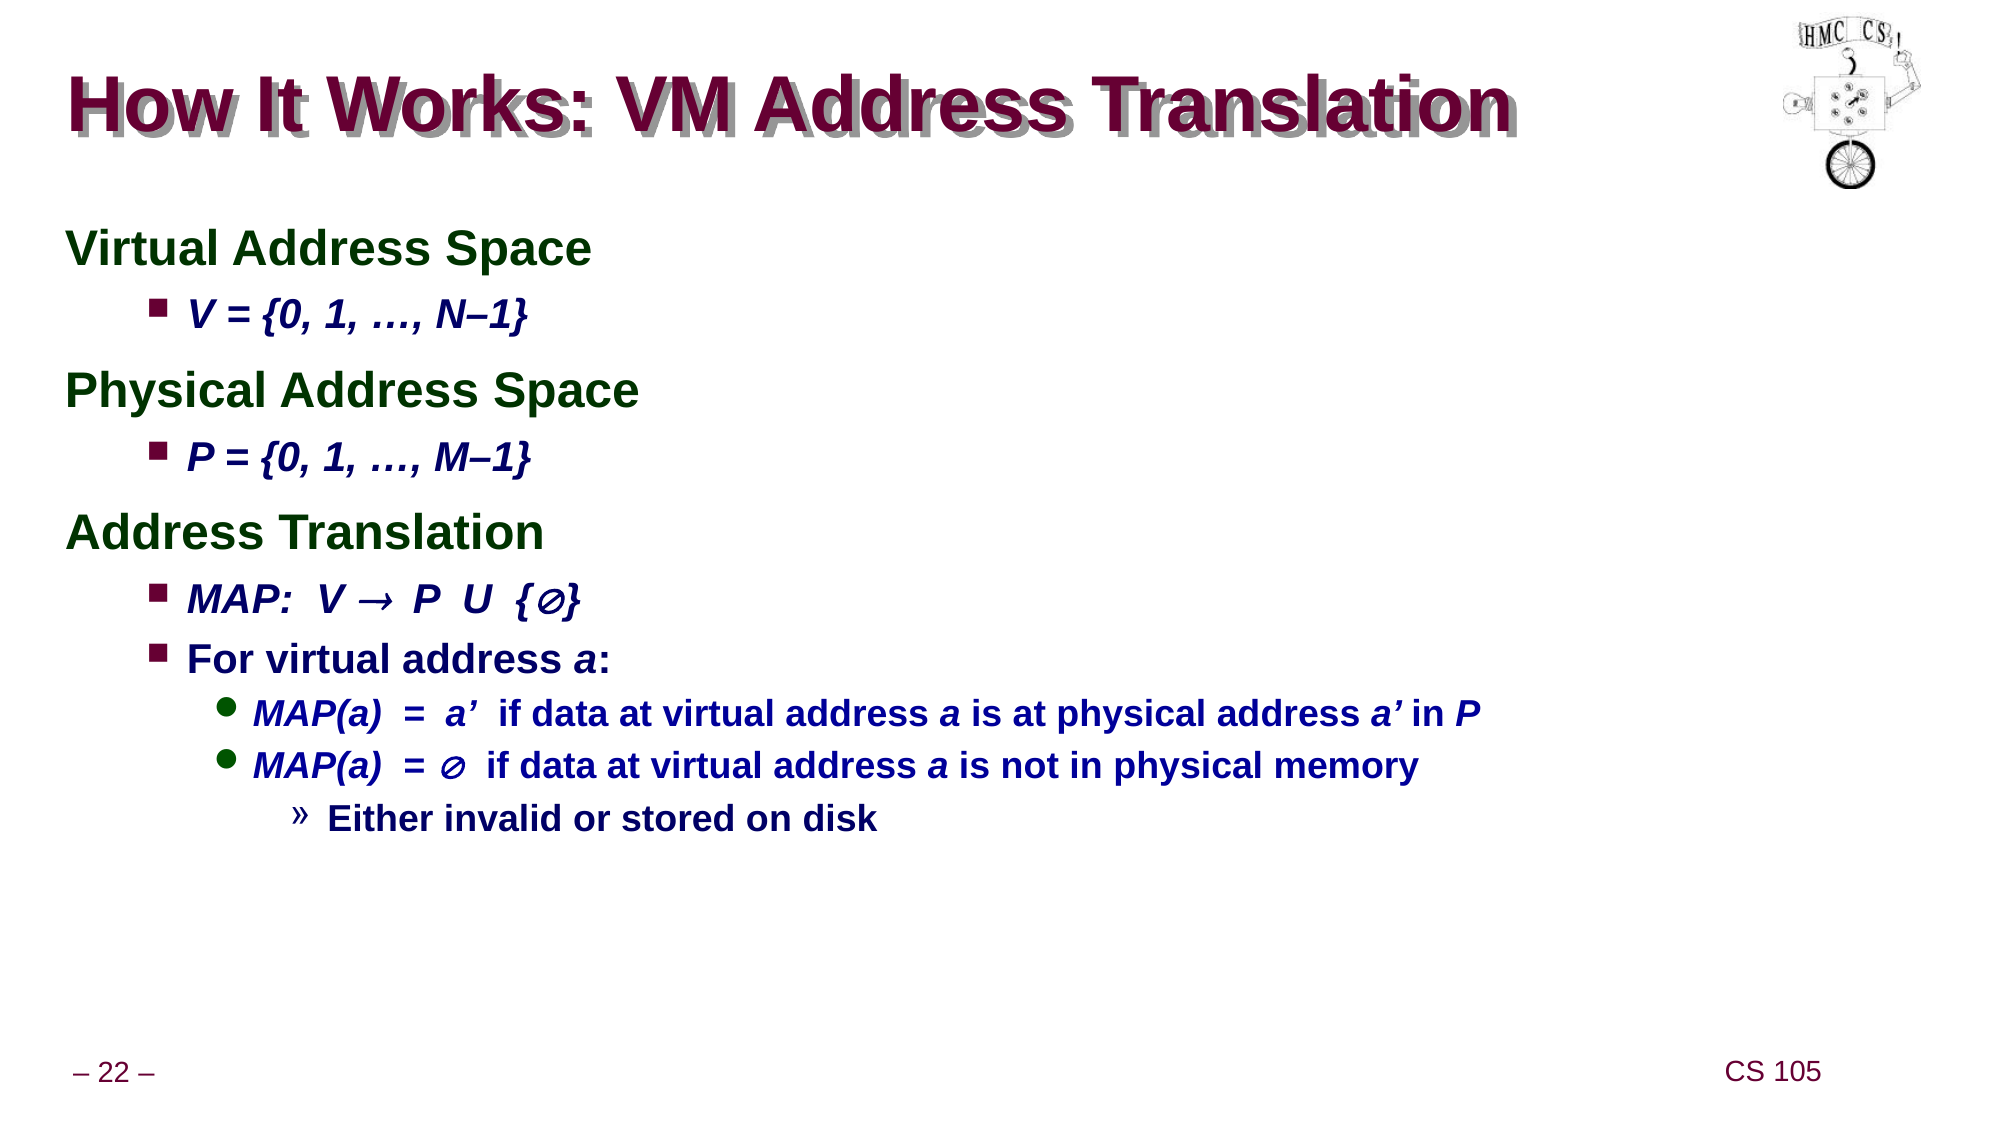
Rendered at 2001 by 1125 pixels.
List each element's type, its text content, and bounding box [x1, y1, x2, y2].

title How It Works: VM Address Translation [66, 37, 1700, 175]
picture [1783, 12, 1921, 189]
list Virtual Address Space V = {0, 1, …, N–1} Physical Address Space P = {0, 1, …, M–1} Address Translation MAP: V  P U {} For virtual address a: MAP(a) = a’ if data at virtual address a is at physical address a’ in P MAP(a) =  if data at virtual address a is not in physical memory Either invalid or stored on disk [50, 212, 1867, 1070]
